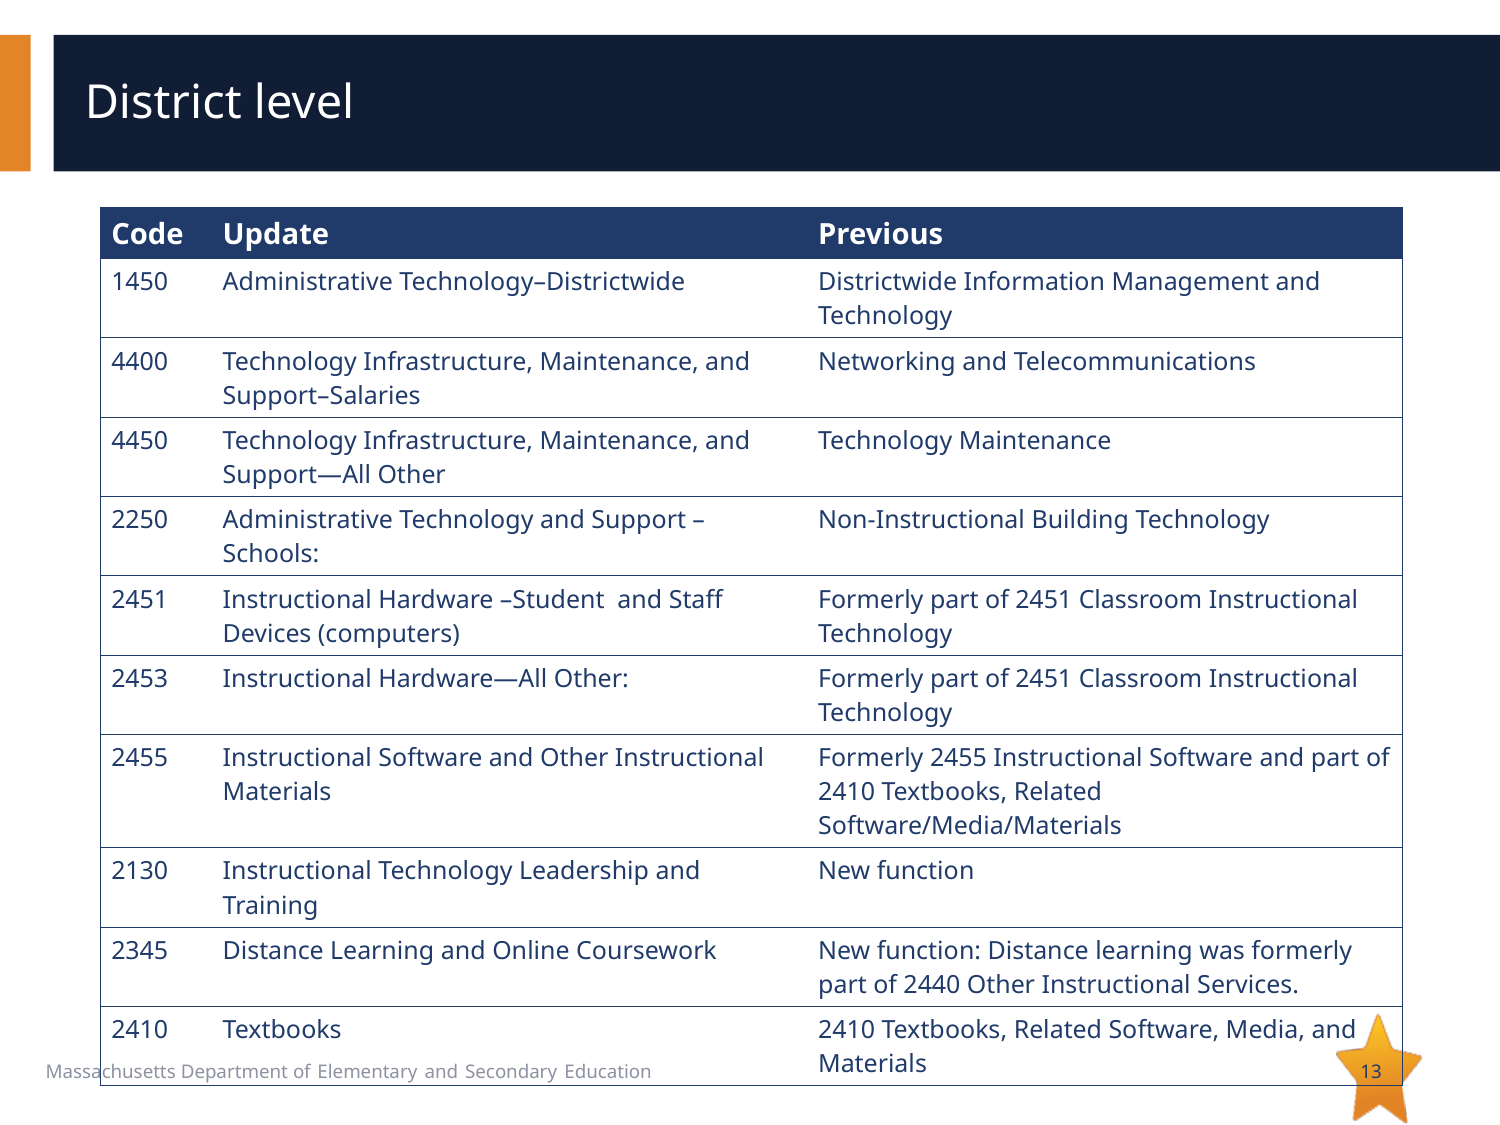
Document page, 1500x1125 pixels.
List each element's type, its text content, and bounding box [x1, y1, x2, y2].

table_cell 4400 [101, 338, 211, 417]
table_header Update [211, 208, 807, 258]
table_cell 2453 [101, 656, 211, 734]
table_cell Non-Instructional Building Technology [807, 497, 1402, 575]
table_cell Formerly part of 2451 Classroom Instructional Technology [807, 656, 1402, 734]
table_cell Instructional Hardware –Student and Staff Devices (computers) [211, 576, 807, 655]
table_cell Instructional Hardware—All Other: [211, 656, 807, 734]
table_cell Formerly part of 2451 Classroom Instructional Technology [807, 576, 1402, 655]
table_cell 2451 [101, 576, 211, 655]
slide_number 13 [1059, 1042, 1397, 1103]
table_cell Formerly 2455 Instructional Software and part of 2410 Textbooks, Related Software/Media/Materials [807, 735, 1402, 847]
table_cell Administrative Technology–Districtwide [211, 259, 807, 337]
table_cell 2455 [101, 735, 211, 847]
table_cell 2345 [101, 928, 211, 1006]
picture [1338, 1002, 1433, 1125]
table_header Previous [807, 208, 1402, 258]
table_cell Technology Infrastructure, Maintenance, and Support–Salaries [211, 338, 807, 417]
table_cell Instructional Software and Other Instructional Materials [211, 735, 807, 847]
table_cell Distance Learning and Online Coursework [211, 928, 807, 1006]
table_cell Technology Maintenance [807, 418, 1402, 496]
table_cell Districtwide Information Management and Technology [807, 259, 1402, 337]
table_cell New function [807, 848, 1402, 927]
table_cell 4450 [101, 418, 211, 496]
table_cell 1450 [101, 259, 211, 337]
table_cell Textbooks [211, 1007, 807, 1085]
table_header Code [101, 208, 211, 258]
table_cell Instructional Technology Leadership and Training [211, 848, 807, 927]
table_cell 2250 [101, 497, 211, 575]
table_cell 2410 [101, 1007, 211, 1085]
table_cell Technology Infrastructure, Maintenance, and Support—All Other [211, 418, 807, 496]
table_cell New function: Distance learning was formerly part of 2440 Other Instructional Services. [807, 928, 1402, 1006]
table_cell 2410 Textbooks, Related Software, Media, and Materials [807, 1007, 1402, 1085]
table_cell 2130 [101, 848, 211, 927]
table_cell Networking and Telecommunications [807, 338, 1402, 417]
table_cell Administrative Technology and Support – Schools: [211, 497, 807, 575]
title District level [69, 47, 1469, 159]
